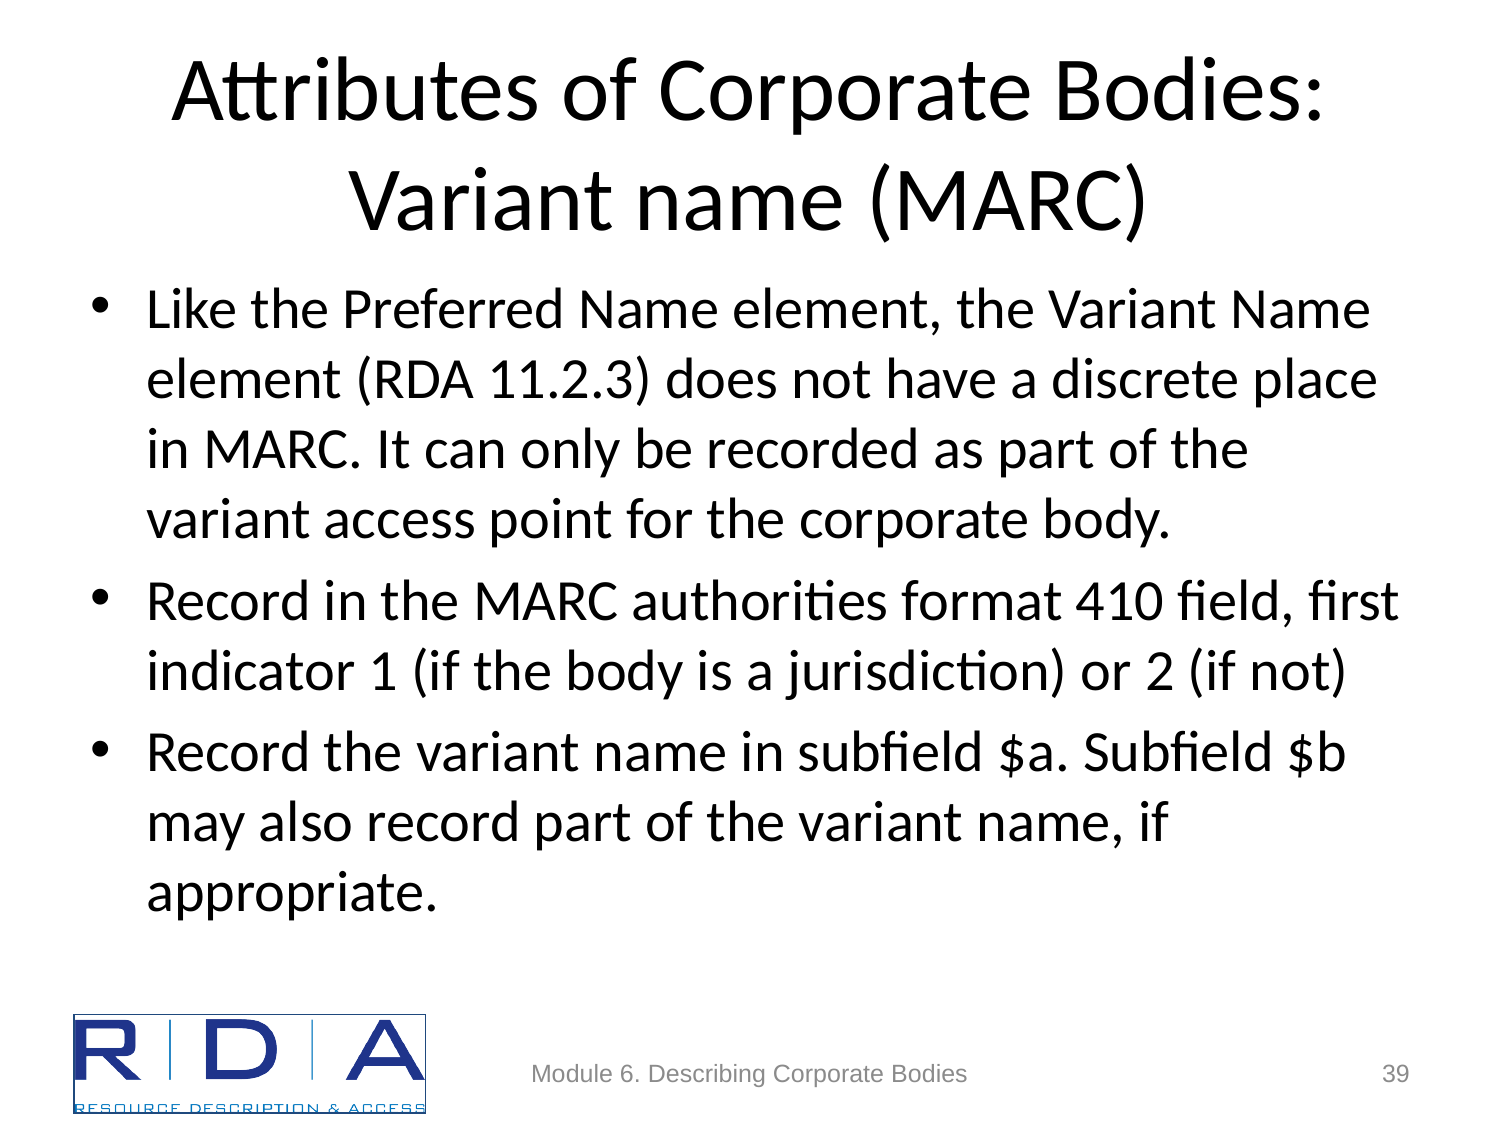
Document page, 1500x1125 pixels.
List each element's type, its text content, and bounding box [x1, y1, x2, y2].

list Like the Preferred Name element, the Variant Name element (RDA 11.2.3) does not have a discrete place in MARC. It can only be recorded as part of the variant access point for the corporate body. Record in the MARC authorities format 410 field, first indicator 1 (if the body is a jurisdiction) or 2 (if not) Record the variant name in subfield $a. Subfield $b may also record part of the variant name, if appropriate. [75, 262, 1425, 1005]
footer Module 6. Describing Corporate Bodies [512, 1042, 988, 1103]
slide_number 39 [1074, 1042, 1425, 1103]
title Attributes of Corporate Bodies: Variant name (MARC) [75, 45, 1425, 233]
picture [75, 1015, 425, 1112]
